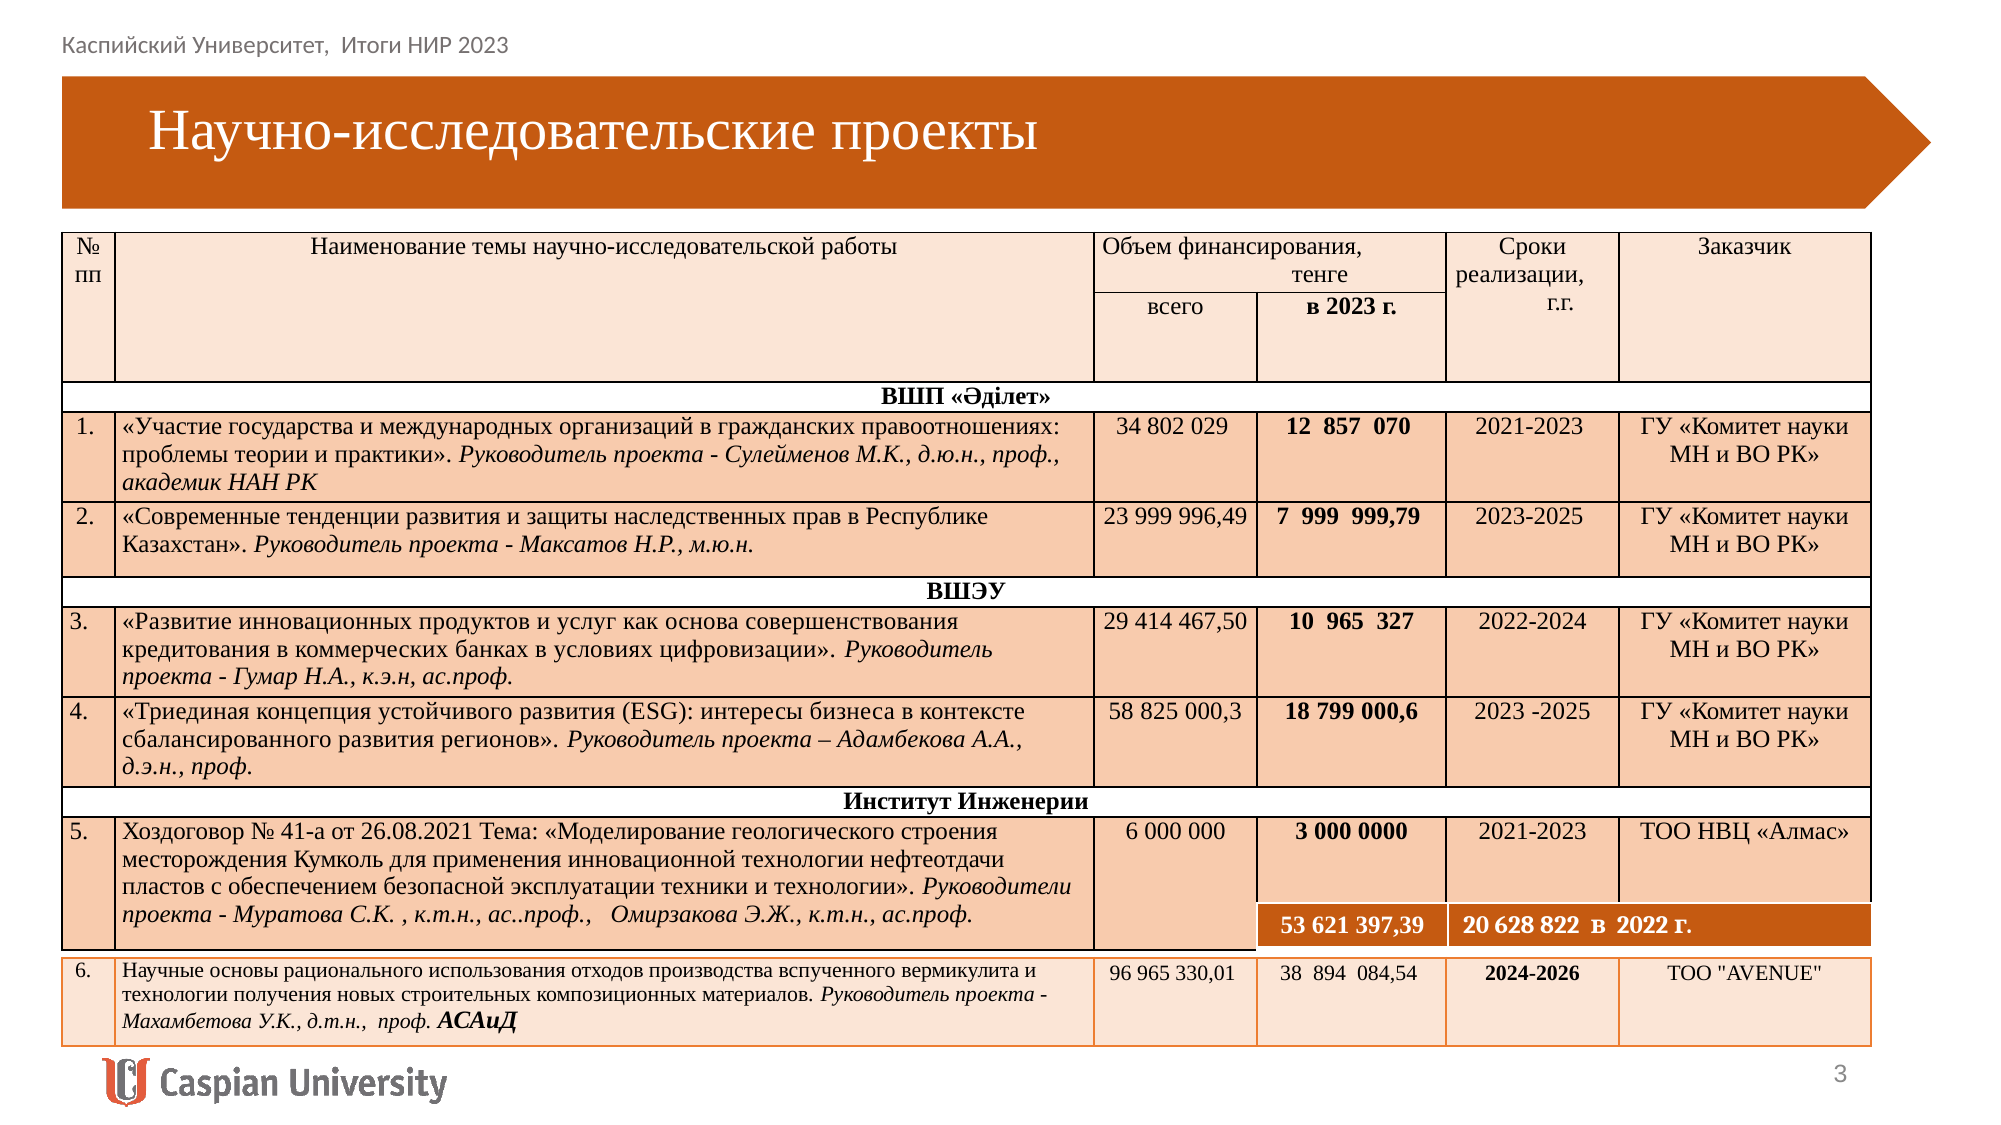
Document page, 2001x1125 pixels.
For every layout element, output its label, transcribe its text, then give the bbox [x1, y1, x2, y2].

slide_number 3 [1412, 1047, 1863, 1103]
table_cell 2022-2024 [1447, 608, 1618, 696]
table_cell 34 802 029 [1095, 413, 1256, 501]
table_cell ГУ «Комитет науки МН и ВО РК» [1620, 608, 1870, 696]
table_cell 2. [63, 503, 114, 576]
table_cell 6 000 000 [1095, 818, 1256, 949]
table_cell ТОО НВЦ «Алмас» [1620, 818, 1870, 902]
table_header Заказчик [1620, 233, 1870, 381]
table_cell 1. [63, 413, 114, 501]
table_cell «Участие государства и международных организаций в гражданских правоотношениях: проблемы теории и практики». Руководитель проекта - Сулейменов М.К., д.ю.н., проф., академик НАН РК [116, 413, 1093, 501]
table_cell 3 000 0000 [1258, 818, 1445, 902]
table_cell ГУ «Комитет науки МН и ВО РК» [1620, 698, 1870, 786]
table_cell 18 799 000,6 [1258, 698, 1445, 786]
table_header Наименование темы научно-исследовательской работы [116, 233, 1093, 381]
table_cell 29 414 467,50 [1095, 608, 1256, 696]
text_box [1860, 75, 1933, 210]
table_header Объем финансирования, тенге [1095, 233, 1445, 292]
table_header № пп [63, 233, 114, 381]
table_header 53 621 397,39 [1258, 904, 1447, 946]
table_cell 3. [63, 608, 114, 696]
table_header ТОО "AVENUE" [1620, 959, 1870, 1045]
table_header 20 628 822 в 2022 г. [1449, 904, 1871, 946]
table_header 96 965 330,01 [1095, 959, 1256, 1045]
table_cell 2023 -2025 [1447, 698, 1618, 786]
table_cell 4. [63, 698, 114, 786]
table_cell 58 825 000,3 [1095, 698, 1256, 786]
table_cell 23 999 996,49 [1095, 503, 1256, 576]
table_cell в 2023 г. [1258, 293, 1445, 381]
text_box Каспийский Университет, Итоги НИР 2023 [47, 20, 583, 66]
table_header 2024-2026 [1447, 959, 1618, 1045]
table_cell 12 857 070 [1258, 413, 1445, 501]
table_header Сроки реализации, г.г. [1447, 233, 1618, 381]
table_cell ГУ «Комитет науки МН и ВО РК» [1620, 503, 1870, 576]
table_header Научные основы рационального использования отходов производства вспученного вермикулита и технологии получения новых строительных композиционных материалов. Руководитель проекта - Махамбетова У.К., д.т.н., проф. АСАиД [116, 959, 1093, 1045]
table_header 6. [63, 959, 114, 1045]
table_cell «Развитие инновационных продуктов и услуг как основа совершенствования кредитования в коммерческих банках в условиях цифровизации». Руководитель проекта - Гумар Н.А., к.э.н, ас.проф. [116, 608, 1093, 696]
title Научно-исследовательские проекты [133, 43, 1860, 219]
table_cell всего [1095, 293, 1256, 381]
text_box [60, 75, 133, 210]
table_header 38 894 084,54 [1258, 959, 1445, 1045]
table_cell ВШП «Әділет» [63, 383, 1870, 411]
table_cell ВШЭУ [63, 578, 1870, 606]
picture [102, 1058, 447, 1107]
table_cell 2021-2023 [1447, 413, 1618, 501]
table_cell 5. [63, 818, 114, 949]
table_cell «Современные тенденции развития и защиты наследственных прав в Республике Казахстан». Руководитель проекта - Максатов Н.Р., м.ю.н. [116, 503, 1093, 576]
table_cell Институт Инженерии [63, 788, 1870, 816]
table_cell 10 965 327 [1258, 608, 1445, 696]
table_cell ГУ «Комитет науки МН и ВО РК» [1620, 413, 1870, 501]
table_cell «Триединая концепция устойчивого развития (ESG): интересы бизнеса в контексте сбалансированного развития регионов». Руководитель проекта – Адамбекова А.А., д.э.н., проф. [116, 698, 1093, 786]
table_cell 7 999 999,79 [1258, 503, 1445, 576]
table_cell 2021-2023 [1447, 818, 1618, 902]
table_cell Хоздоговор № 41-а от 26.08.2021 Тема: «Моделирование геологического строения месторождения Кумколь для применения инновационной технологии нефтеотдачи пластов с обеспечением безопасной эксплуатации техники и технологии». Руководители проекта - Муратова С.К. , к.т.н., ас..проф., Омирзакова Э.Ж., к.т.н., ас.проф. [116, 818, 1093, 949]
table_cell 2023-2025 [1447, 503, 1618, 576]
